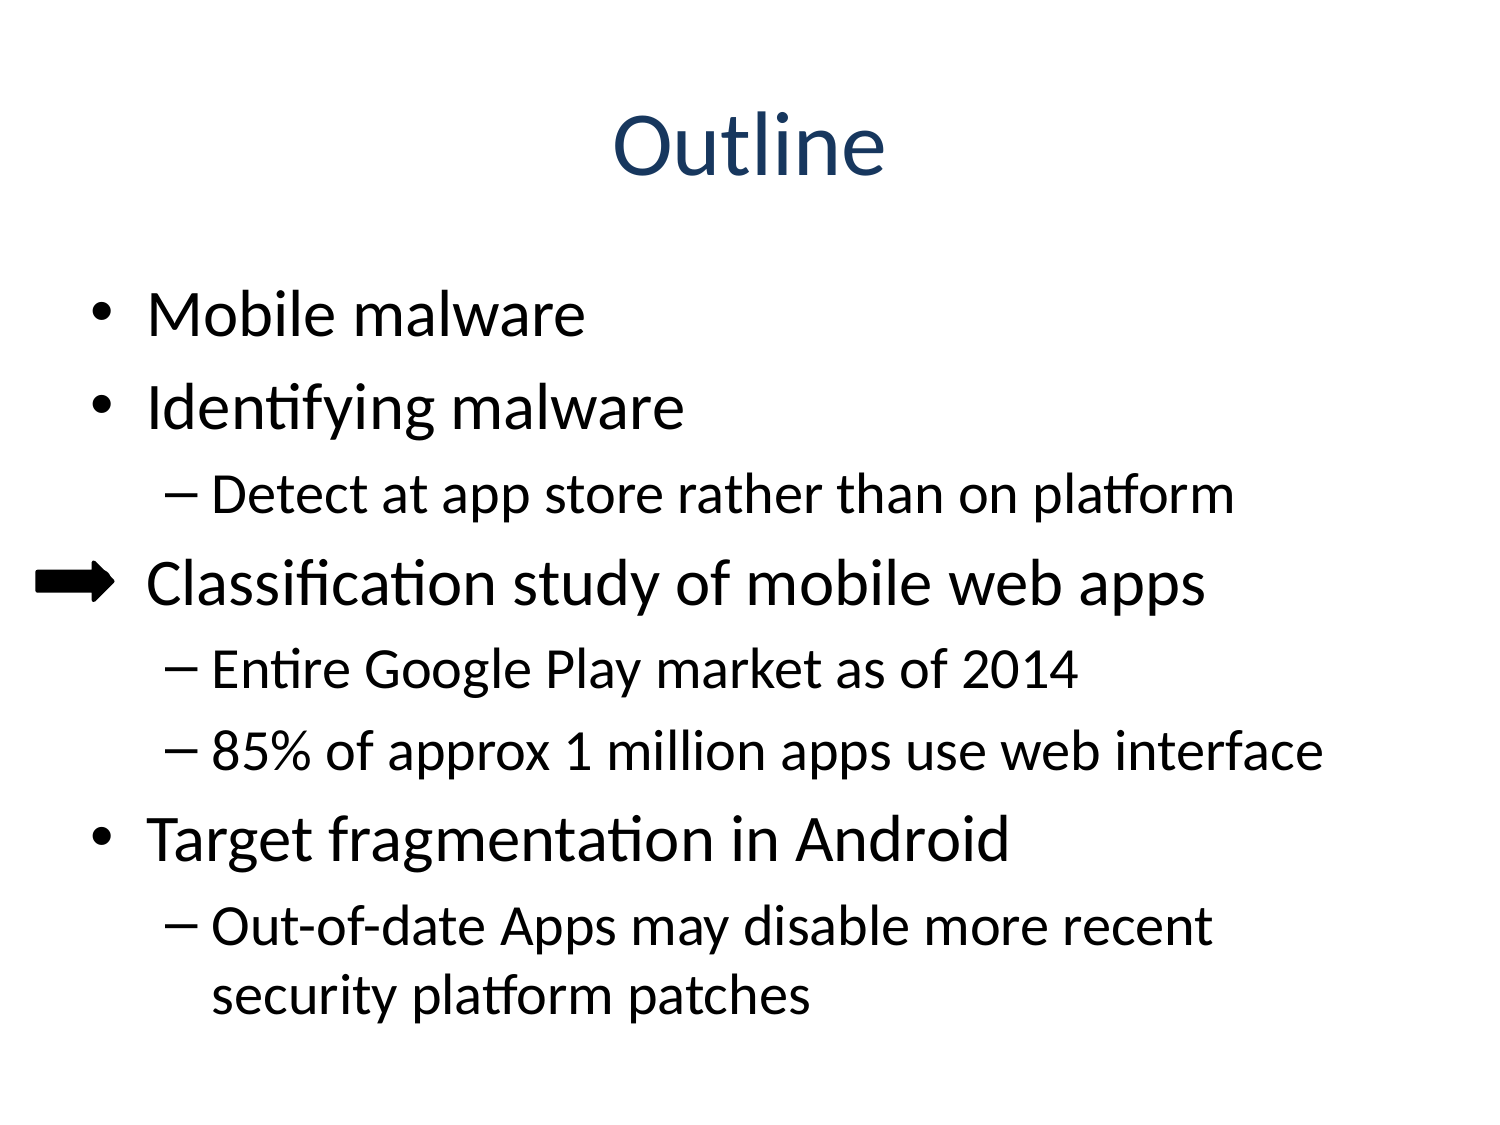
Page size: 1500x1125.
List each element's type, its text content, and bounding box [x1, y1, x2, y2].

title Outline [75, 45, 1425, 233]
text_box [35, 560, 115, 602]
list Mobile malware Identifying malware Detect at app store rather than on platform Classification study of mobile web apps Entire Google Play market as of 2014 85% of approx 1 million apps use web interface Target fragmentation in Android Out-of-date Apps may disable more recent security platform patches [75, 262, 1425, 1005]
